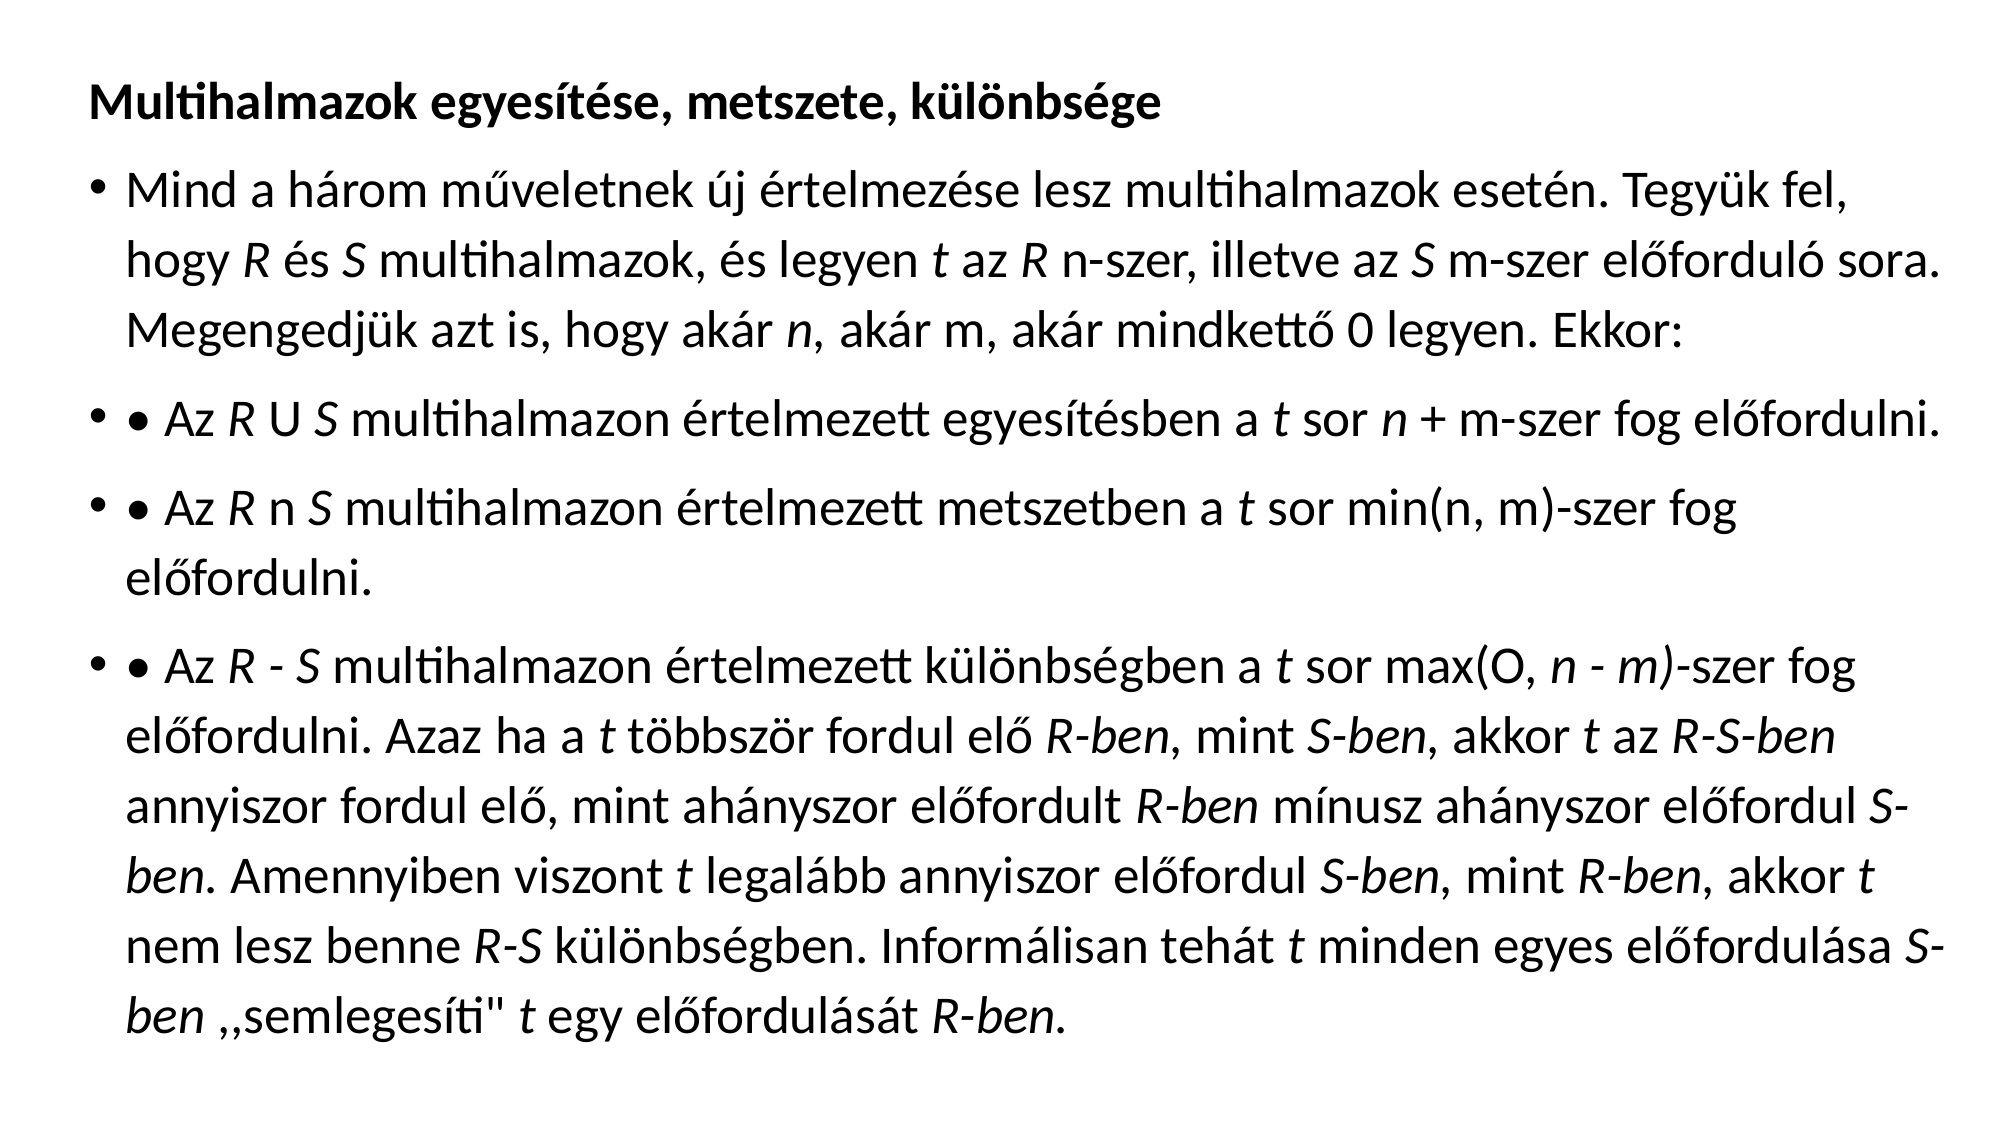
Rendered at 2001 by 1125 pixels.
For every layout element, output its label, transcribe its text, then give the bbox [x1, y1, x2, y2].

list Multihalmazok egyesítése, metszete, különbsége Mind a három műveletnek új értelmezése lesz multihalmazok esetén. Tegyük fel, hogy R és S multihalmazok, és legyen t az R n-szer, illetve az S m-szer előforduló sora. Megengedjük azt is, hogy akár n, akár m, akár mindkettő 0 legyen. Ekkor: • Az R U S multihalmazon értelmezett egyesítésben a t sor n + m-szer fog előfordulni. • Az R n S multihalmazon értelmezett metszetben a t sor min(n, m)-szer fog előfordulni. • Az R - S multihalmazon értelmezett különbségben a t sor max(O, n - m)-szer fog előfordulni. Azaz ha a t többször fordul elő R-ben, mint S-ben, akkor t az R-S-ben annyiszor fordul elő, mint ahányszor előfordult R-ben mínusz ahányszor előfordul S-ben. Amennyiben viszont t legalább annyiszor előfordul S-ben, mint R-ben, akkor t nem lesz benne R-S különbségben. Informálisan tehát t minden egyes előfordulása S-ben ,,semlegesíti" t egy előfordulását R-ben. [73, 52, 1967, 1125]
